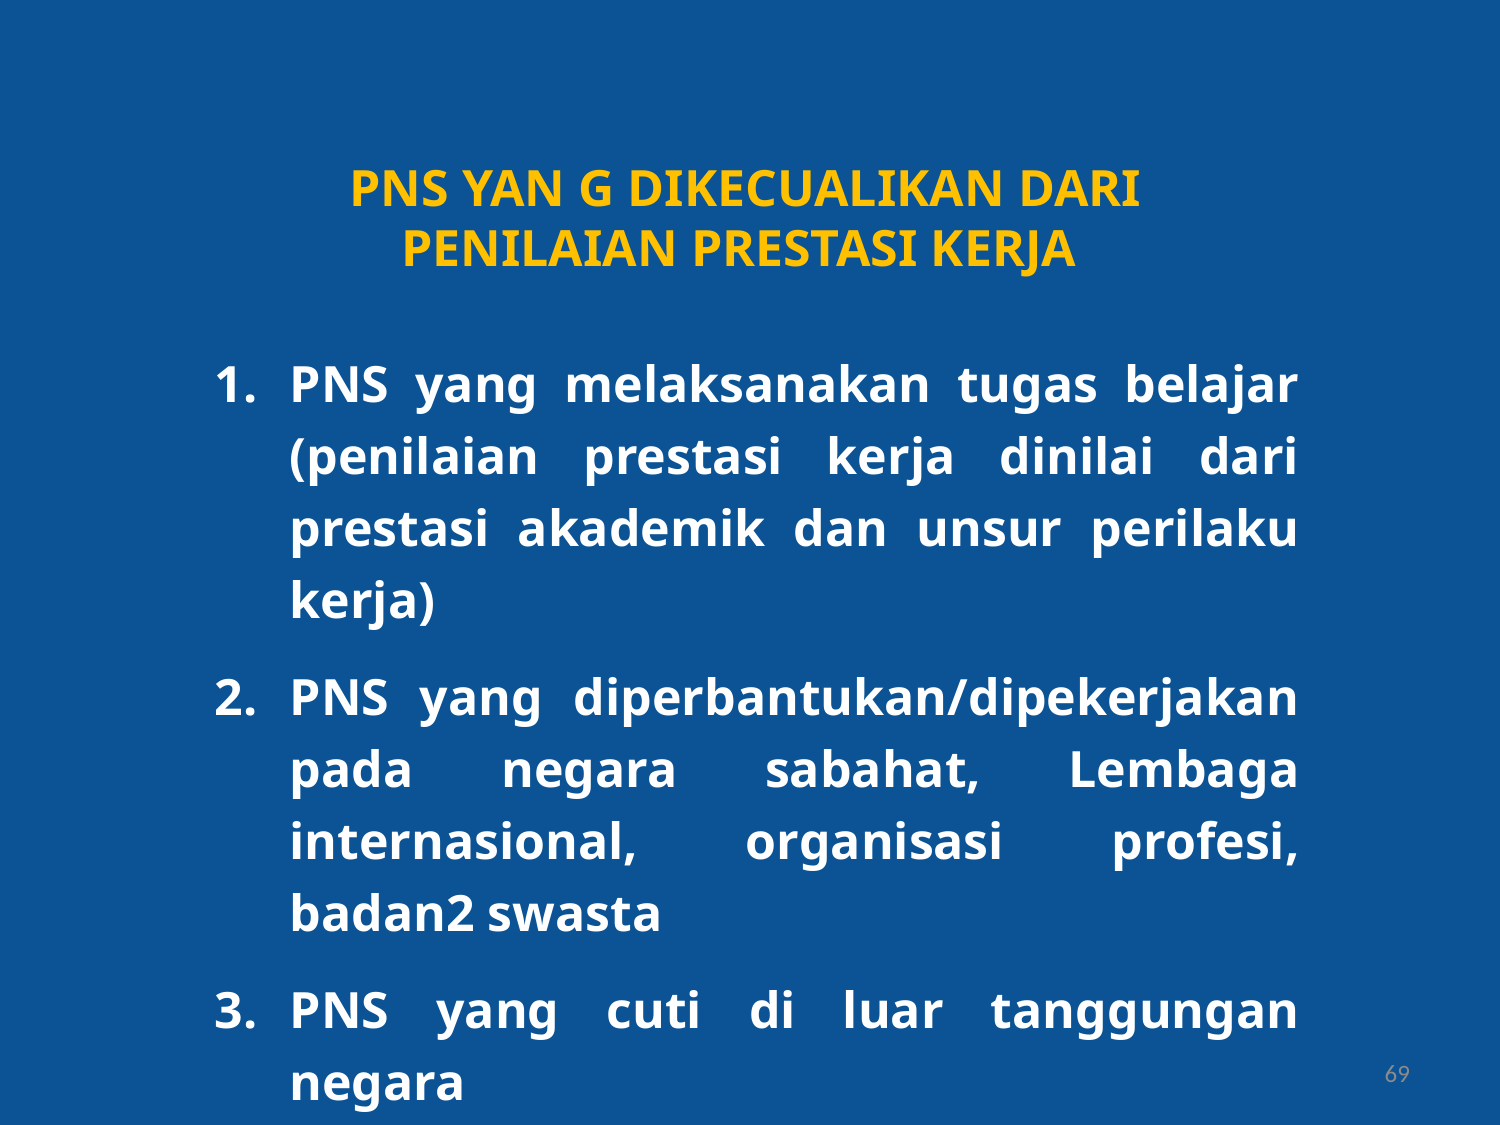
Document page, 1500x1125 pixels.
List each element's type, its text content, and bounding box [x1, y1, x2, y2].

text_box PNS YAN G DIKECUALIKAN DARI PENILAIAN PRESTASI KERJA [218, 148, 1273, 284]
text_box PNS yang melaksanakan tugas belajar (penilaian prestasi kerja dinilai dari prestasi akademik dan unsur perilaku kerja) PNS yang diperbantukan/dipekerjakan pada negara sabahat, Lembaga internasional, organisasi profesi, badan2 swasta PNS yang cuti di luar tanggungan negara PNS yang dibebaskan dari jabatannya [200, 333, 1315, 1125]
slide_number 69 [1315, 1042, 1425, 1103]
